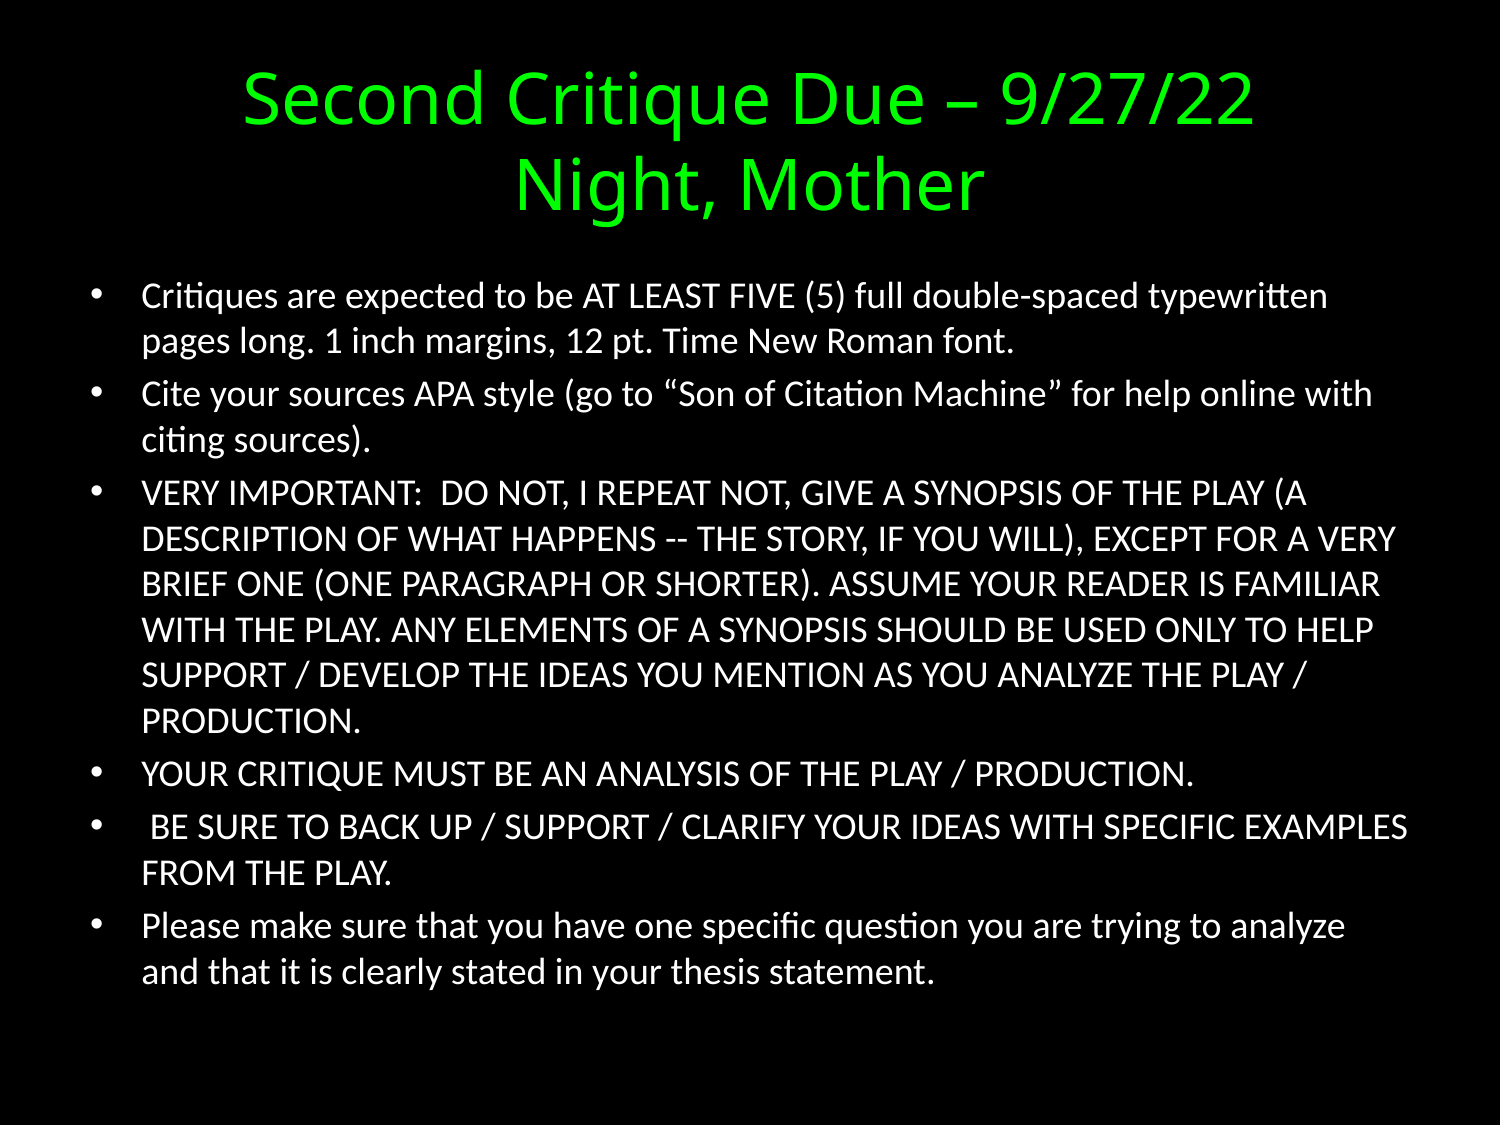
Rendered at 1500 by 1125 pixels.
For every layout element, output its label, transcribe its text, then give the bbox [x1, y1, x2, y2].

title Second Critique Due – 9/27/22 Night, Mother [75, 45, 1425, 233]
list Critiques are expected to be AT LEAST FIVE (5) full double-spaced typewritten pages long. 1 inch margins, 12 pt. Time New Roman font. Cite your sources APA style (go to “Son of Citation Machine” for help online with citing sources). VERY IMPORTANT: DO NOT, I REPEAT NOT, GIVE A SYNOPSIS OF THE PLAY (A DESCRIPTION OF WHAT HAPPENS -- THE STORY, IF YOU WILL), EXCEPT FOR A VERY BRIEF ONE (ONE PARAGRAPH OR SHORTER). ASSUME YOUR READER IS FAMILIAR WITH THE PLAY. ANY ELEMENTS OF A SYNOPSIS SHOULD BE USED ONLY TO HELP SUPPORT / DEVELOP THE IDEAS YOU MENTION AS YOU ANALYZE THE PLAY / PRODUCTION. YOUR CRITIQUE MUST BE AN ANALYSIS OF THE PLAY / PRODUCTION. BE SURE TO BACK UP / SUPPORT / CLARIFY YOUR IDEAS WITH SPECIFIC EXAMPLES FROM THE PLAY. Please make sure that you have one specific question you are trying to analyze and that it is clearly stated in your thesis statement. [75, 262, 1425, 1005]
